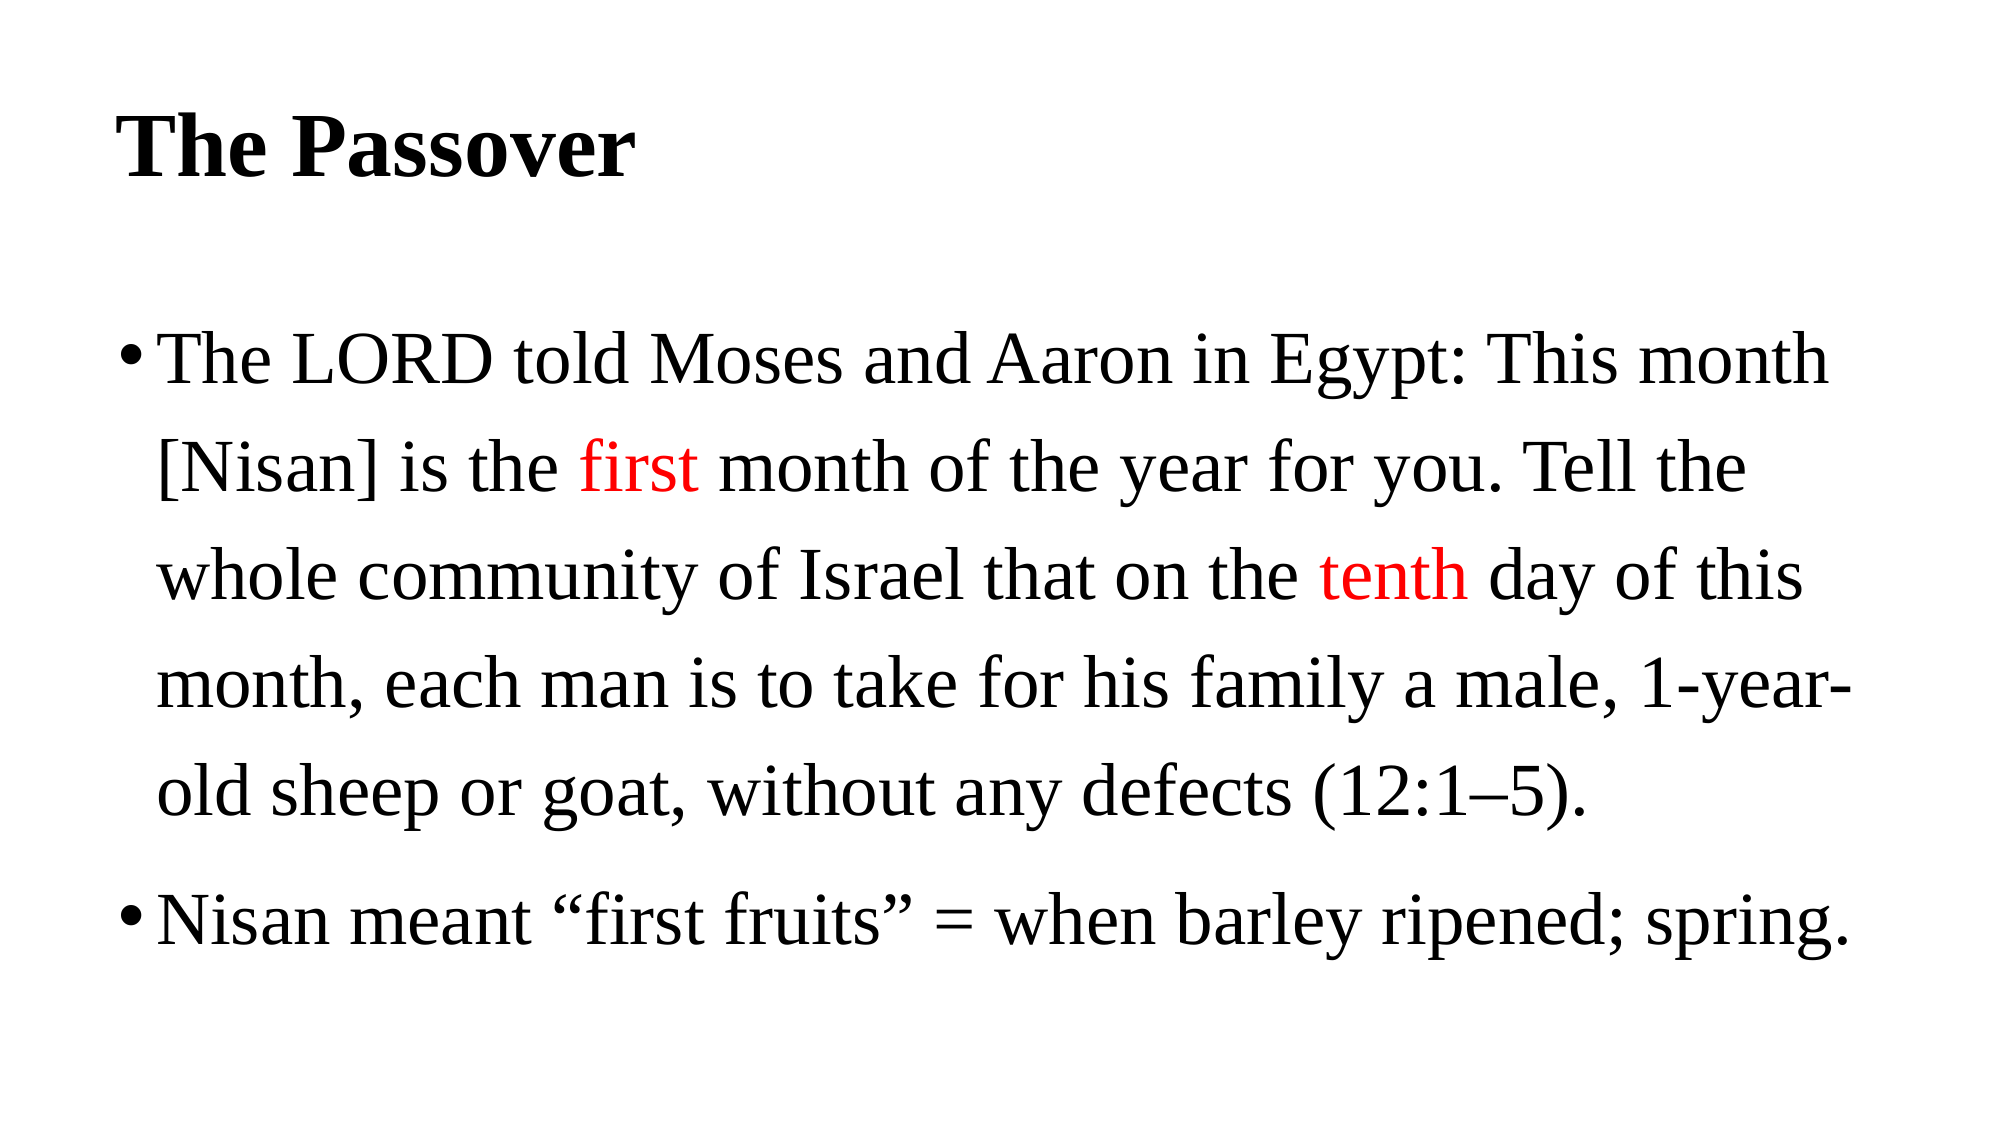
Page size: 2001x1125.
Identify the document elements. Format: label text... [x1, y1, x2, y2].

title The Passover [100, 90, 1849, 276]
list The LORD told Moses and Aaron in Egypt: This month [Nisan] is the first month of the year for you. Tell the whole community of Israel that on the tenth day of this month, each man is to take for his family a male, 1-year-old sheep or goat, without any defects (12:1–5). Nisan meant “first fruits” = when barley ripened; spring. [103, 283, 1897, 1037]
